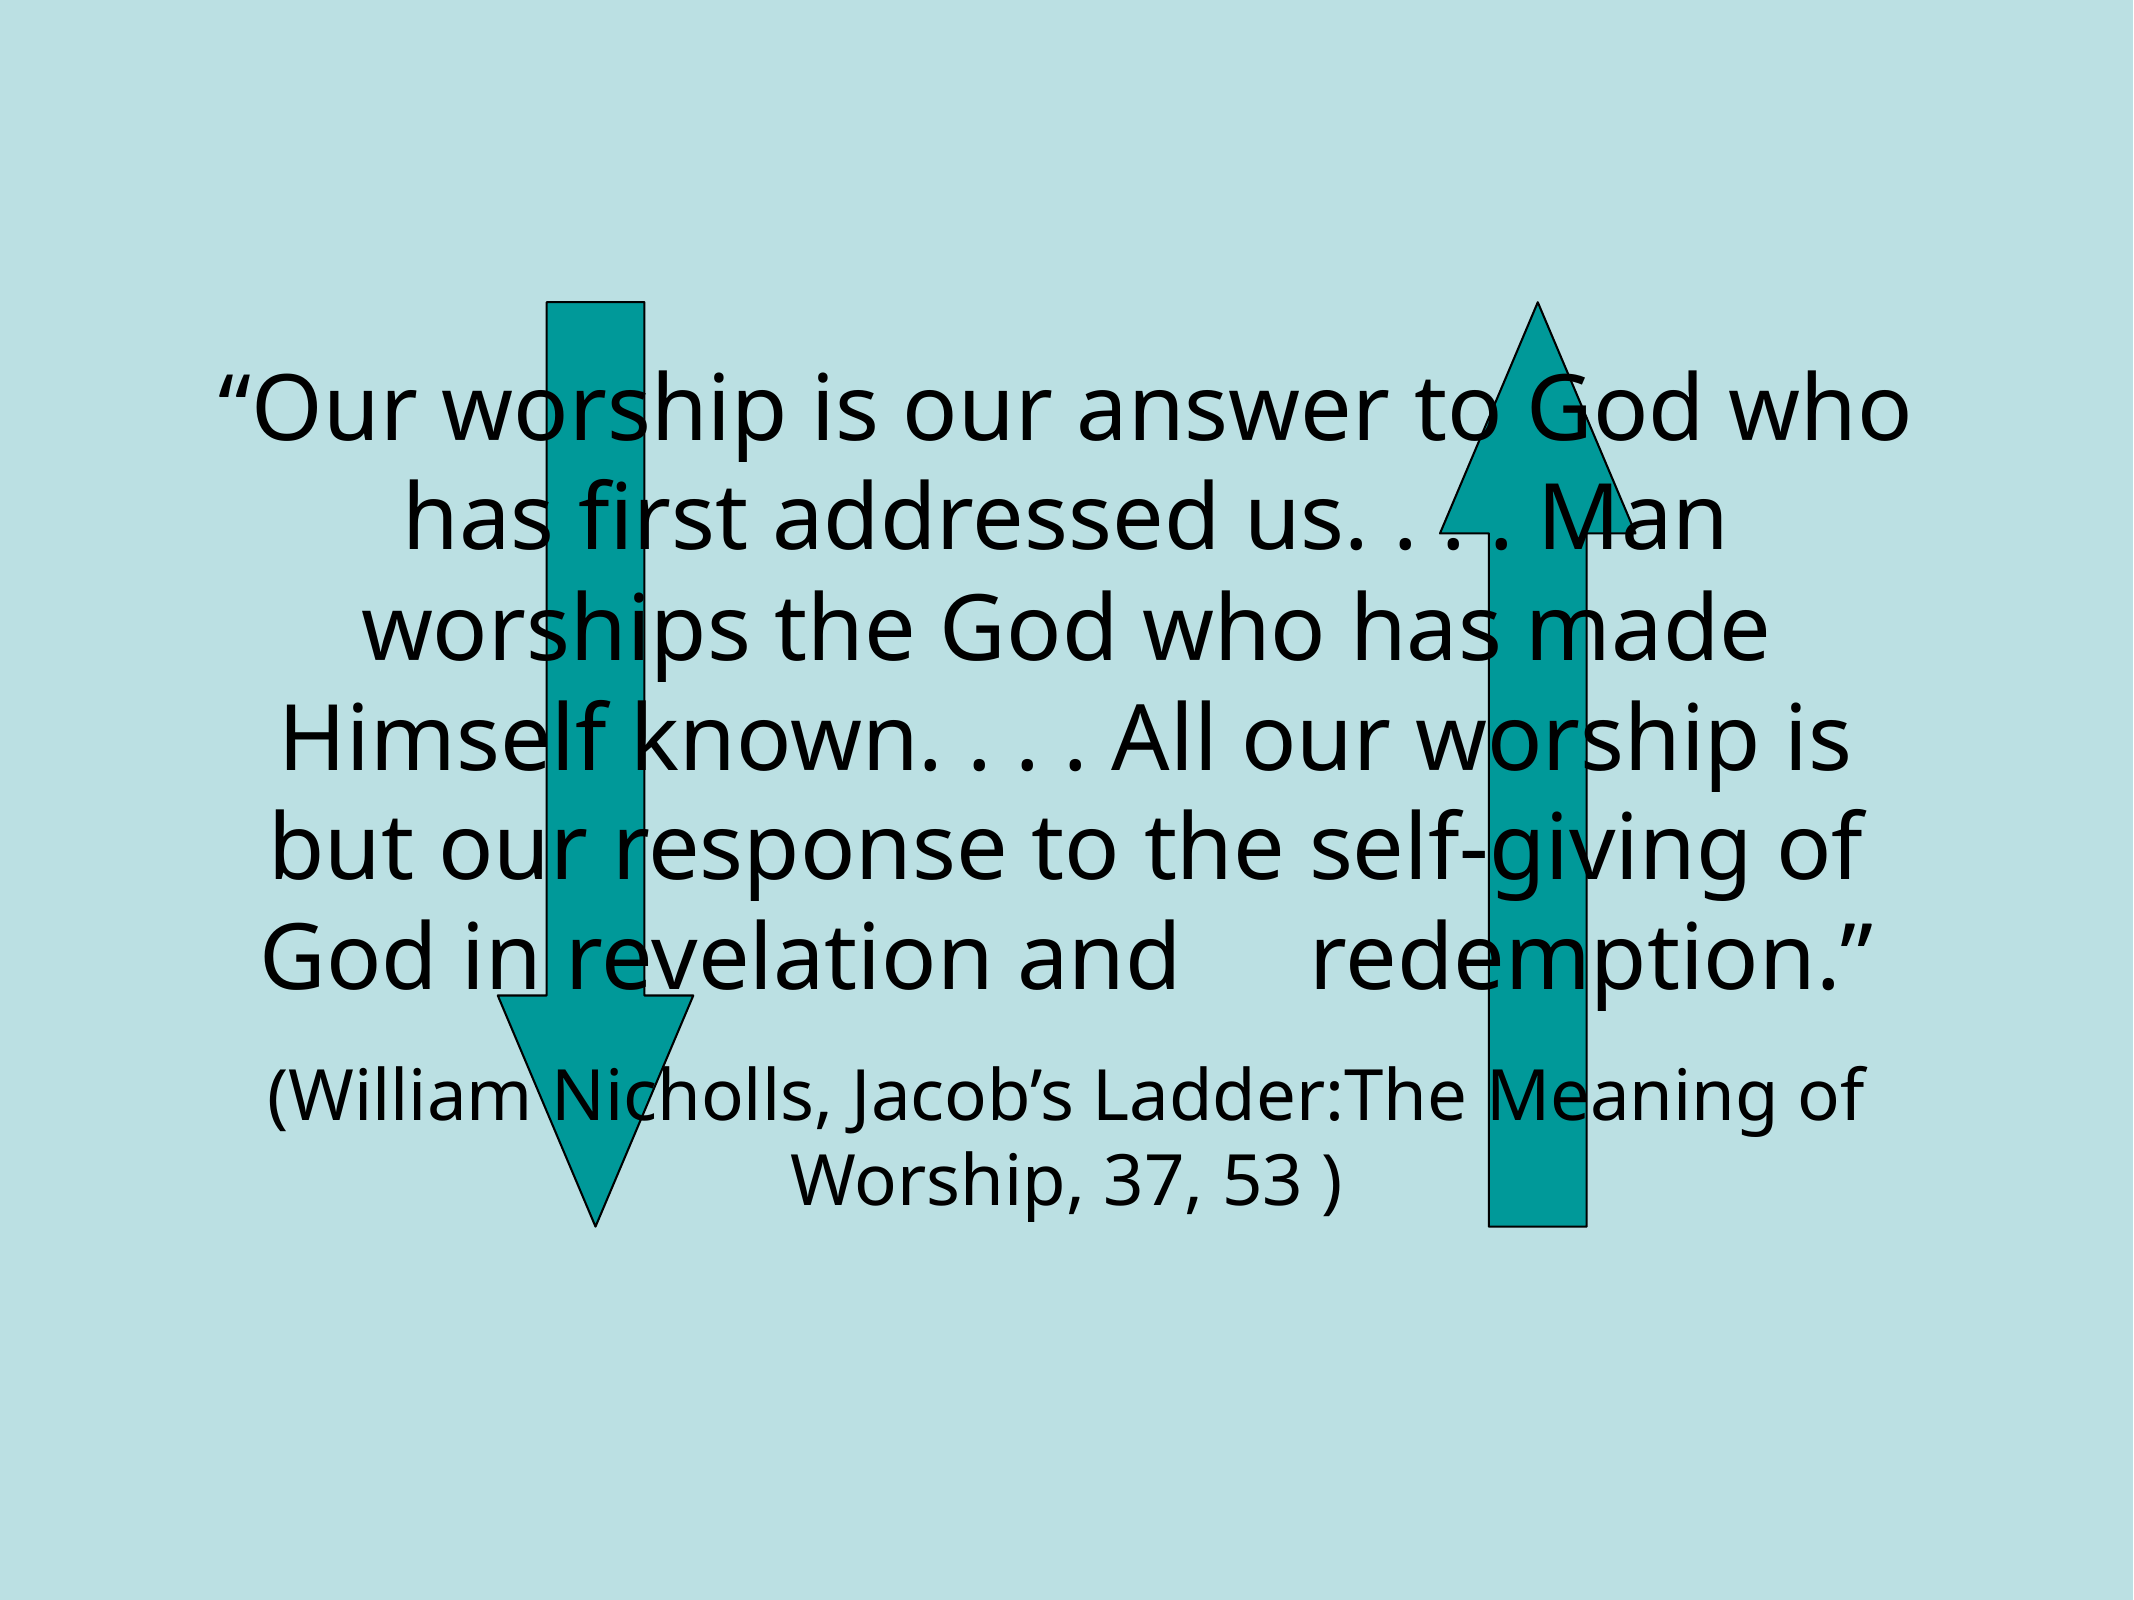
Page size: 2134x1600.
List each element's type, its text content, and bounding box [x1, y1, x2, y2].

text_box [1523, 302, 1553, 337]
text_box “Our worship is our answer to God who has first addressed us. . . . Man worships the God who has made Himself known. . . . All our worship is but our response to the self-giving of God in revelation and redemption.” (William Nicholls, Jacob’s Ladder:The Meaning of Worship, 37, 53 ) [197, 337, 1936, 1231]
text_box [546, 302, 645, 337]
